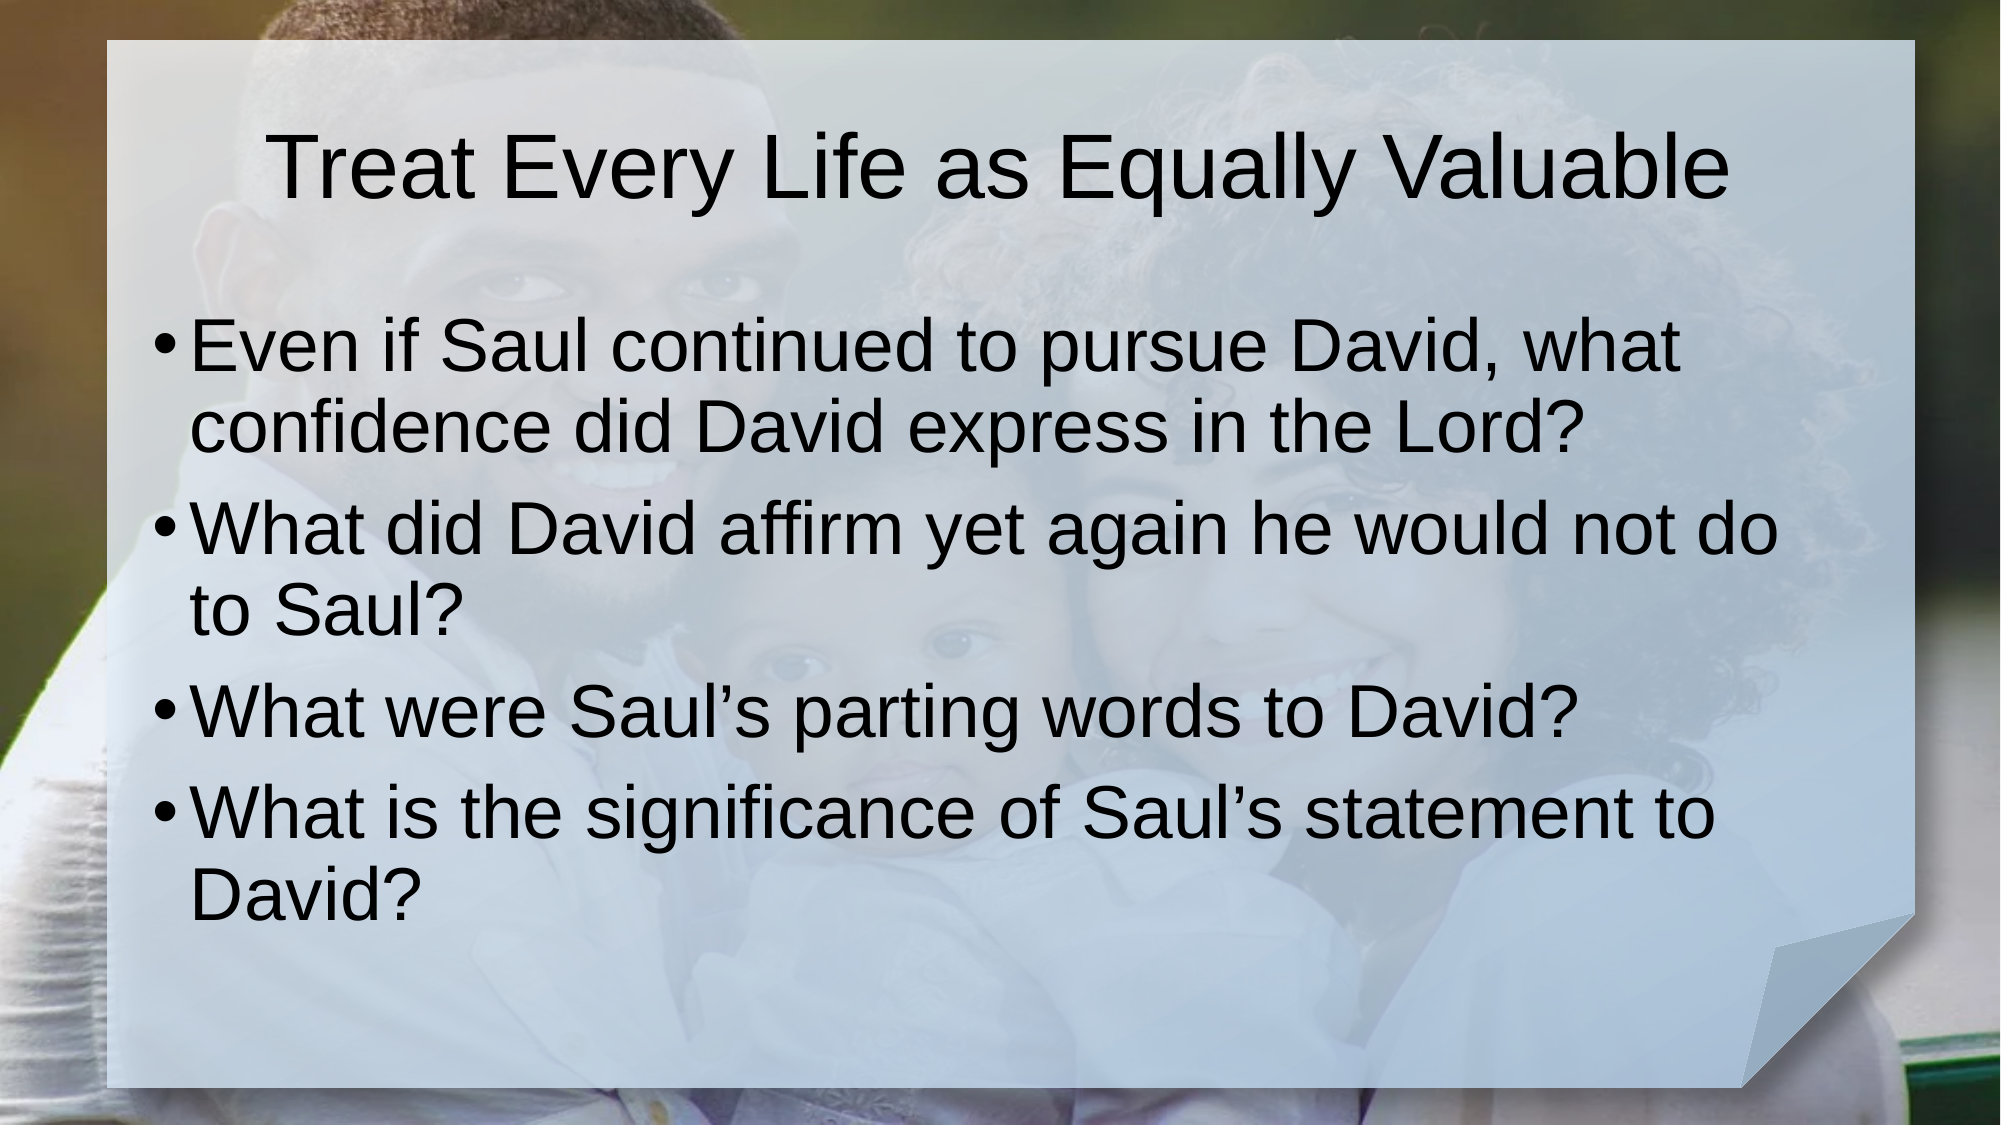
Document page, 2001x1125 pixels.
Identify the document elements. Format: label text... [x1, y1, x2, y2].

picture [0, 0, 2001, 1125]
title Treat Every Life as Equally Valuable [137, 59, 1863, 278]
list Even if Saul continued to pursue David, what confidence did David express in the Lord? What did David affirm yet again he would not do to Saul? What were Saul’s parting words to David? What is the significance of Saul’s statement to David? [137, 299, 1863, 1014]
